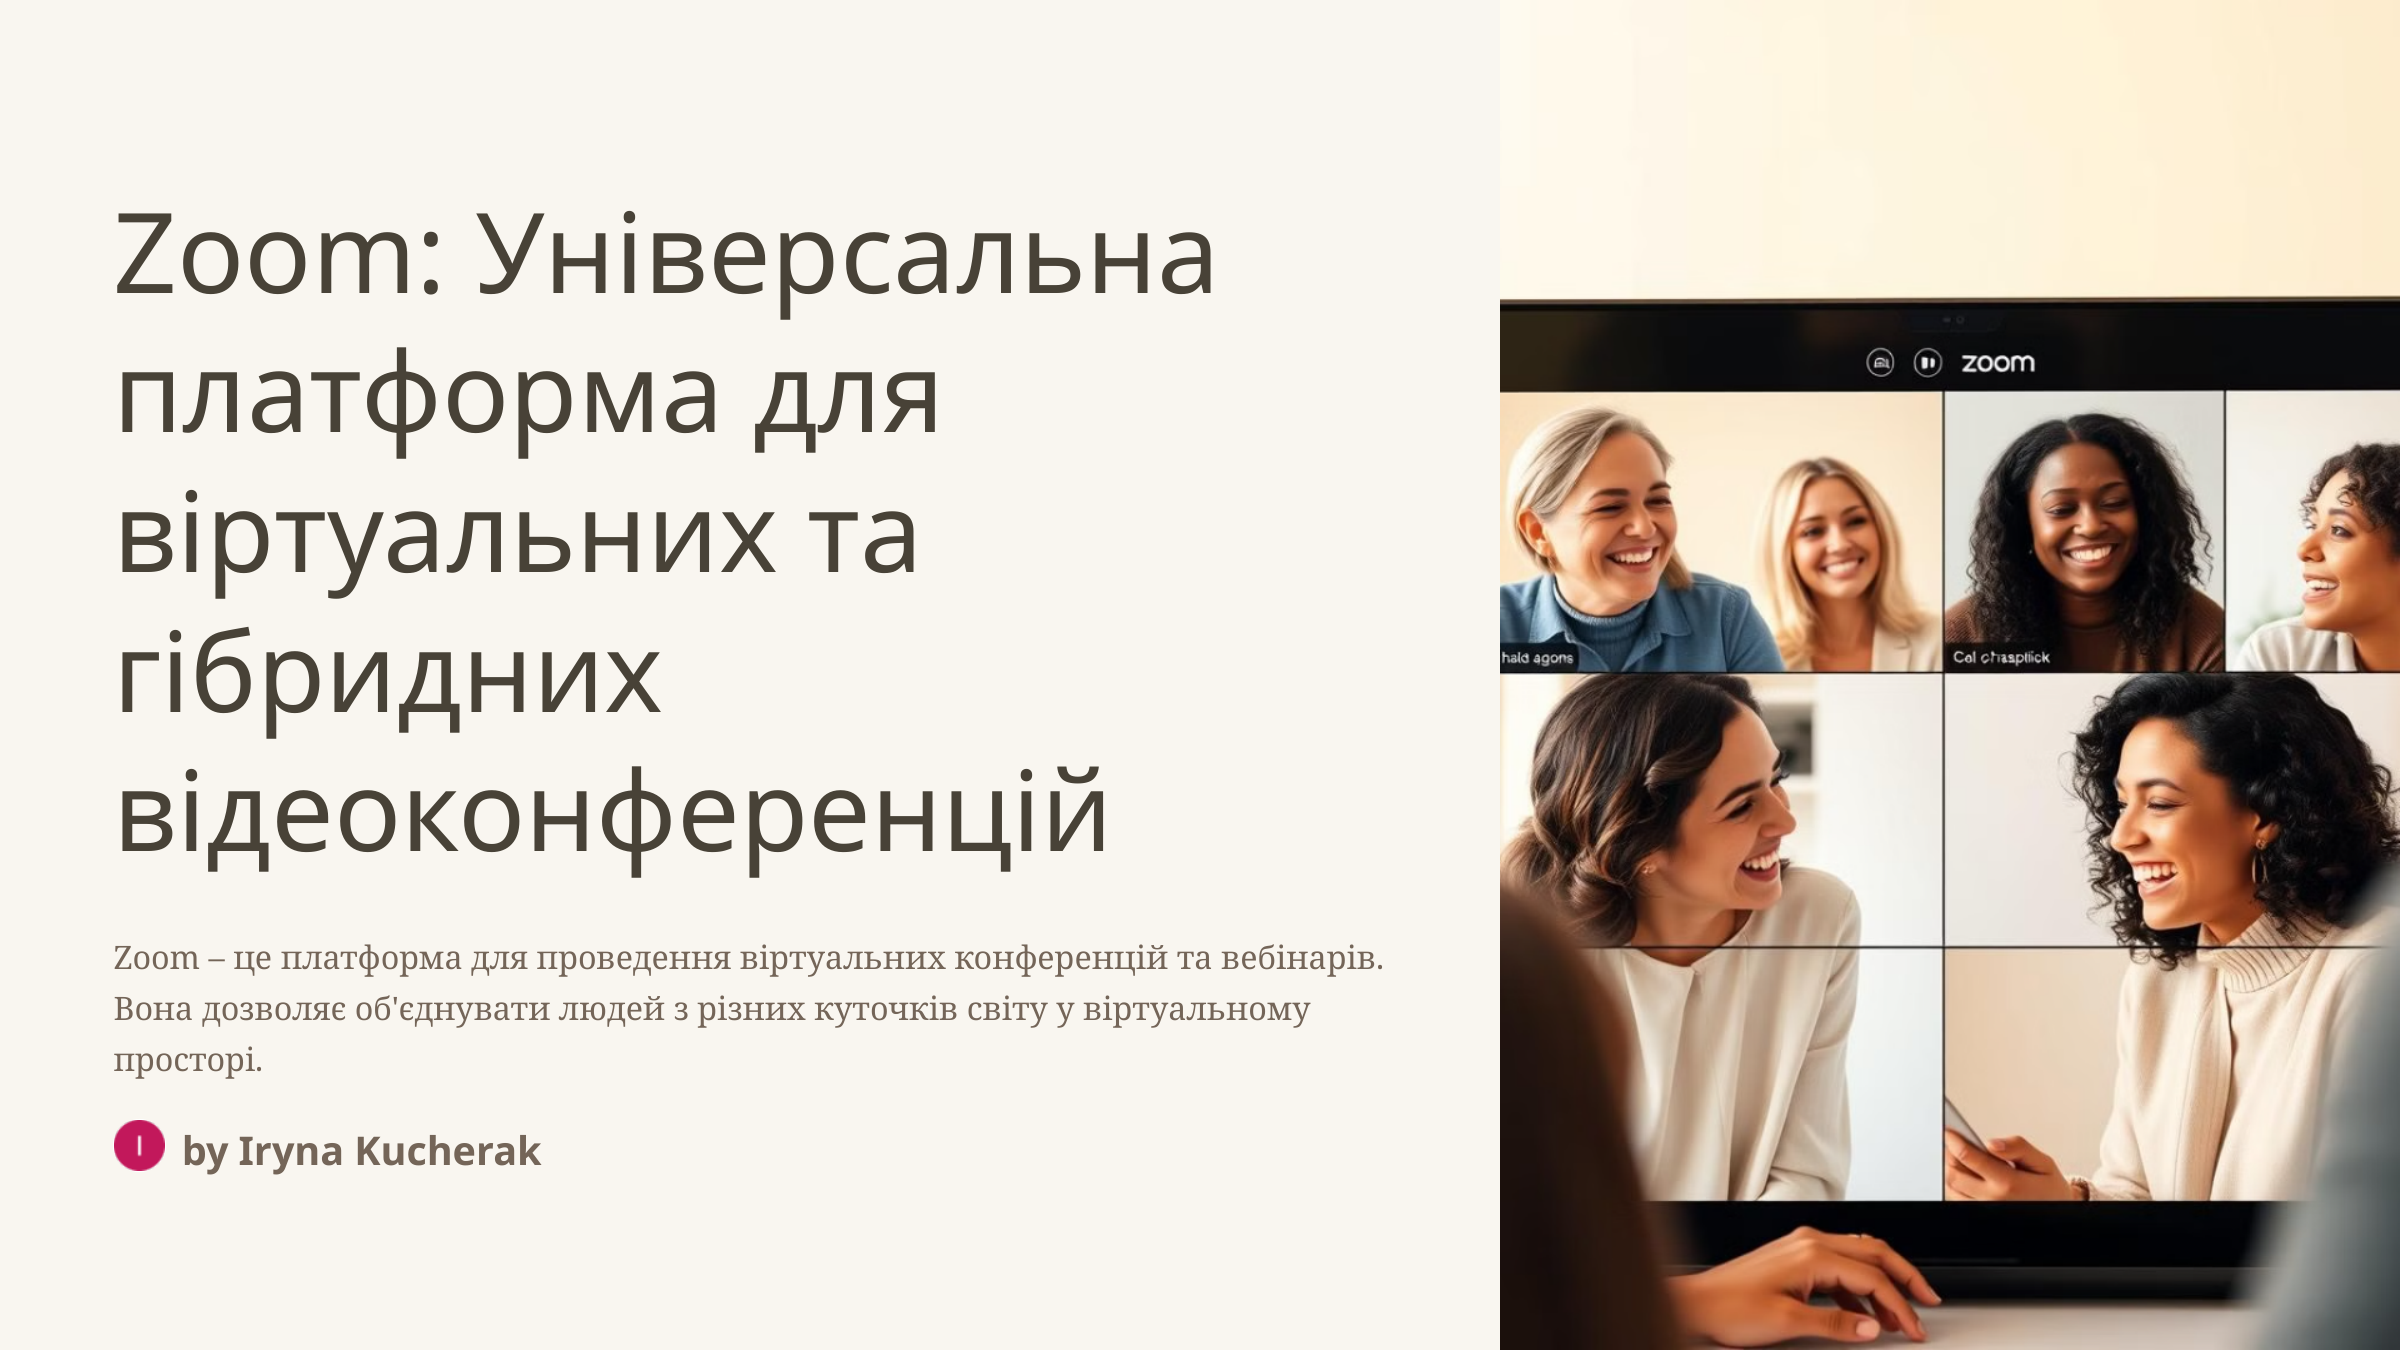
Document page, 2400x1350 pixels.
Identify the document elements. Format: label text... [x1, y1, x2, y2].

text_box by Iryna Kucherak [181, 1117, 570, 1174]
text_box Zoom – це платформа для проведення віртуальних конференцій та вебінарів. Вона дозволяє об'єднувати людей з різних куточків світу у віртуальному просторі. [113, 924, 1387, 1081]
text_box Zoom: Універсальна платформа для віртуальних та гібридних відеоконференцій [113, 175, 1387, 877]
picture [114, 1120, 165, 1171]
picture [1499, 0, 2400, 1350]
